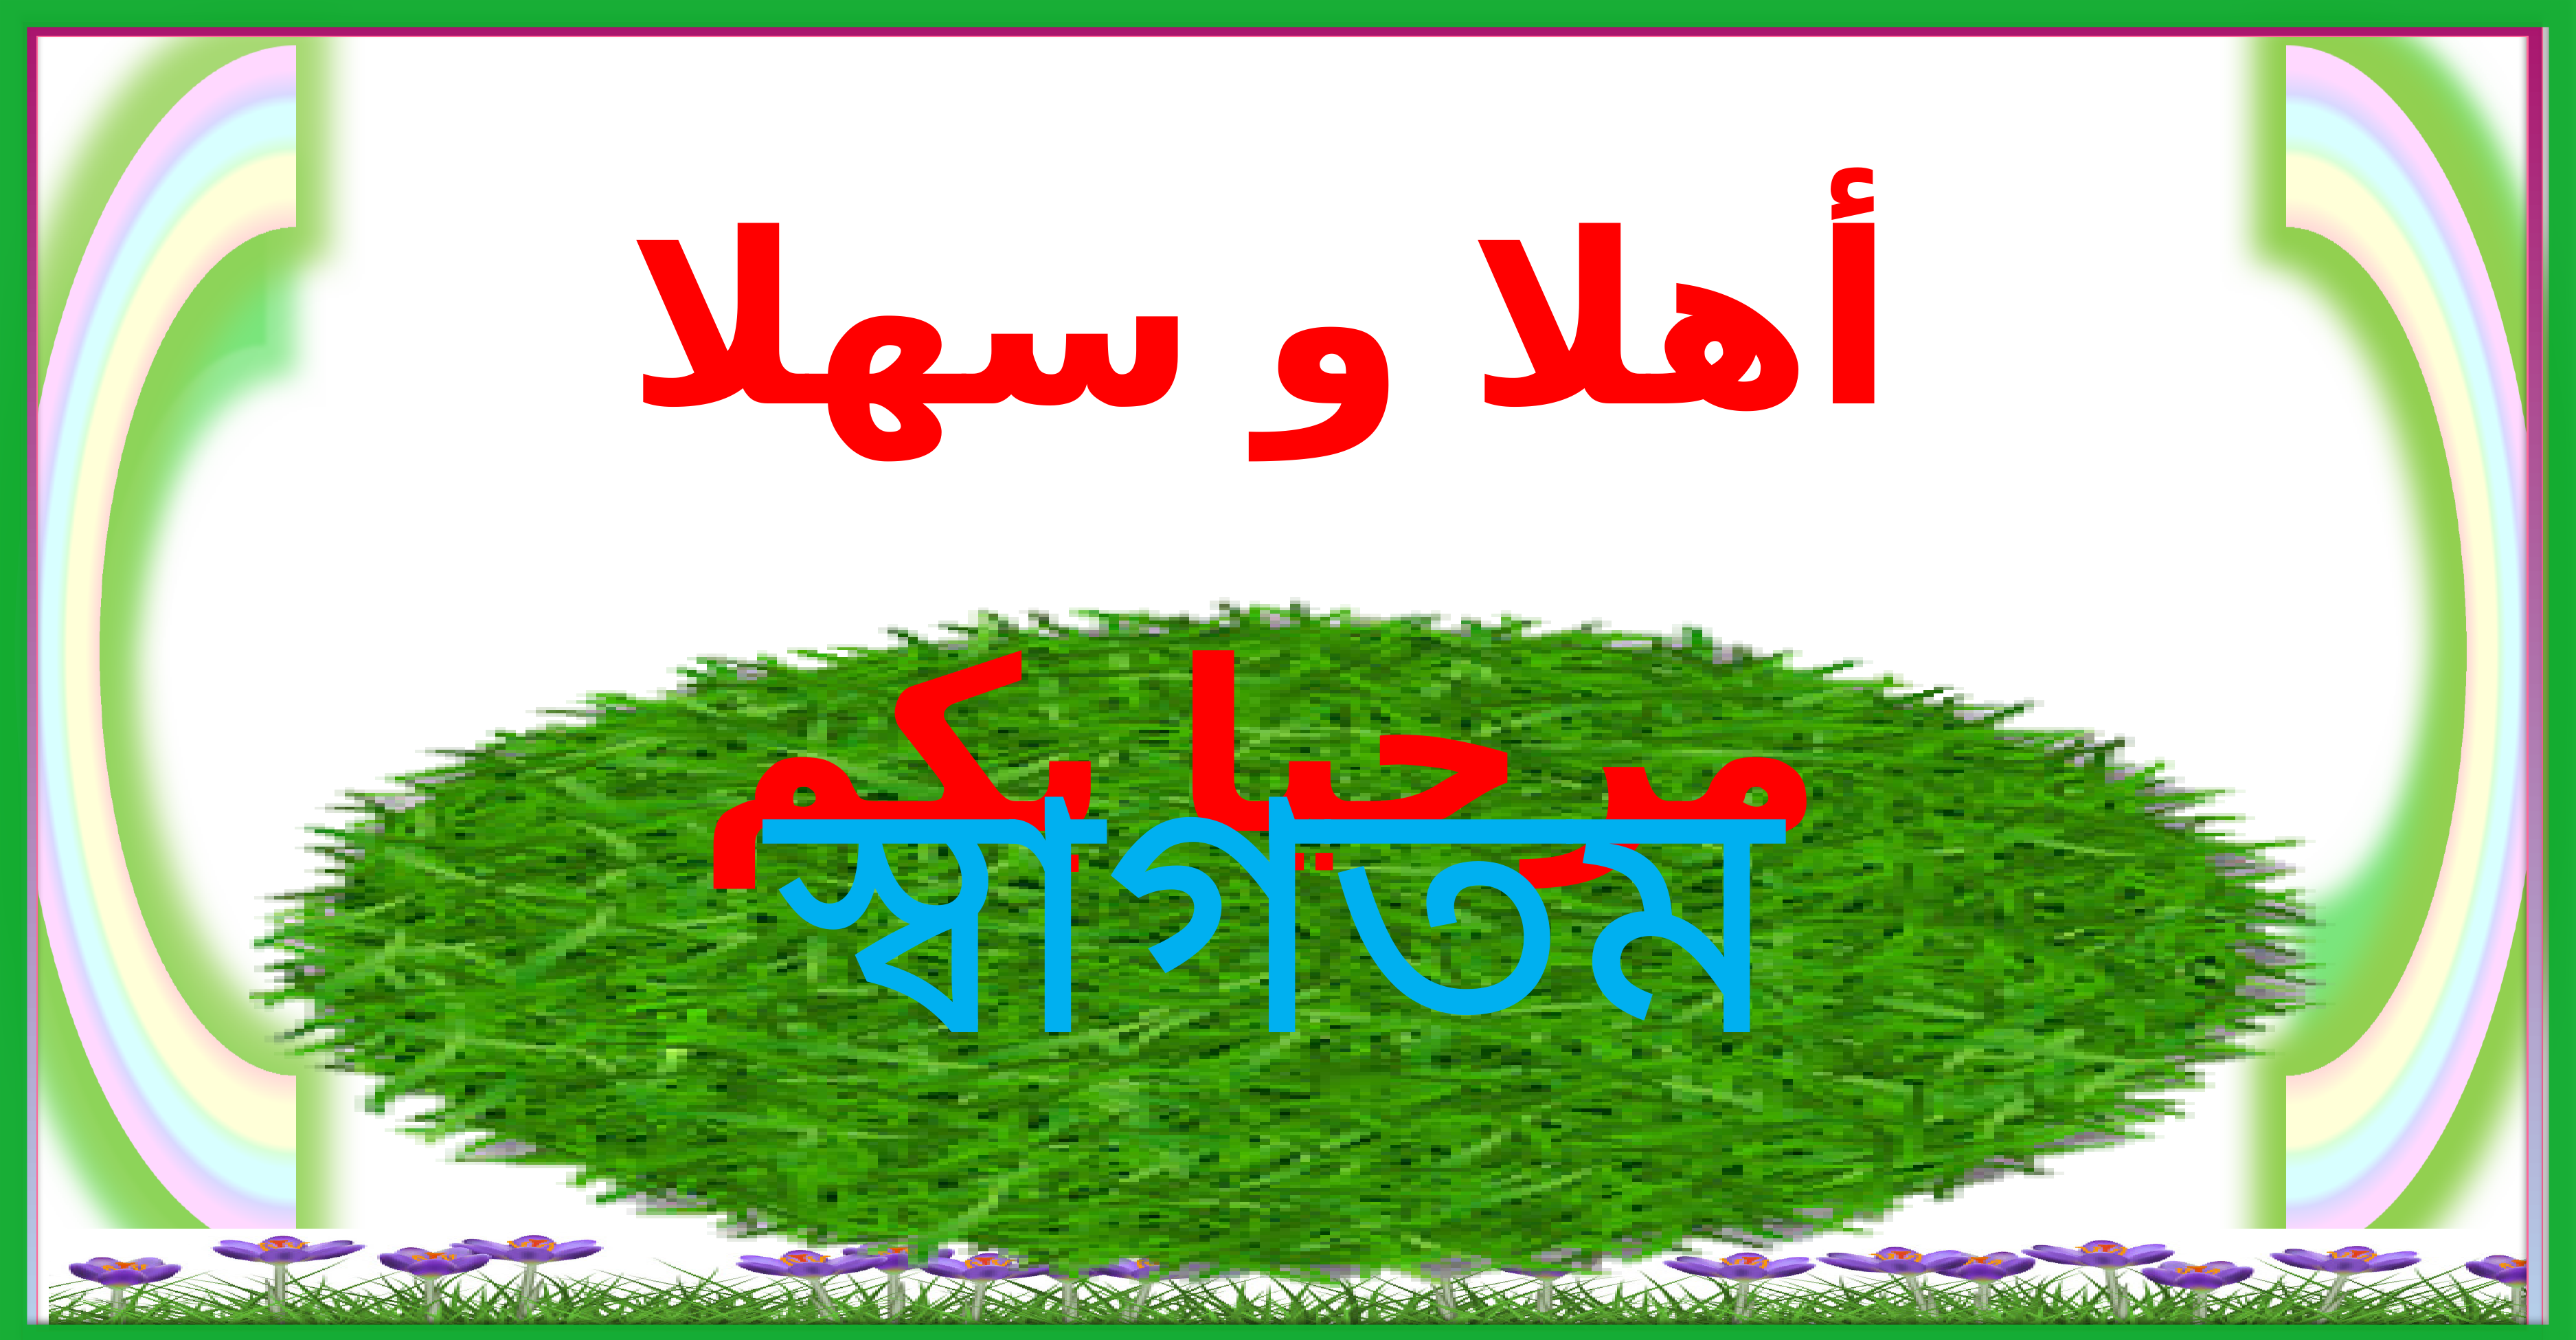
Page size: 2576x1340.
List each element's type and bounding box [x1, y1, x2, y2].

text_box [0, 0, 2576, 1340]
picture [249, 596, 2364, 1288]
